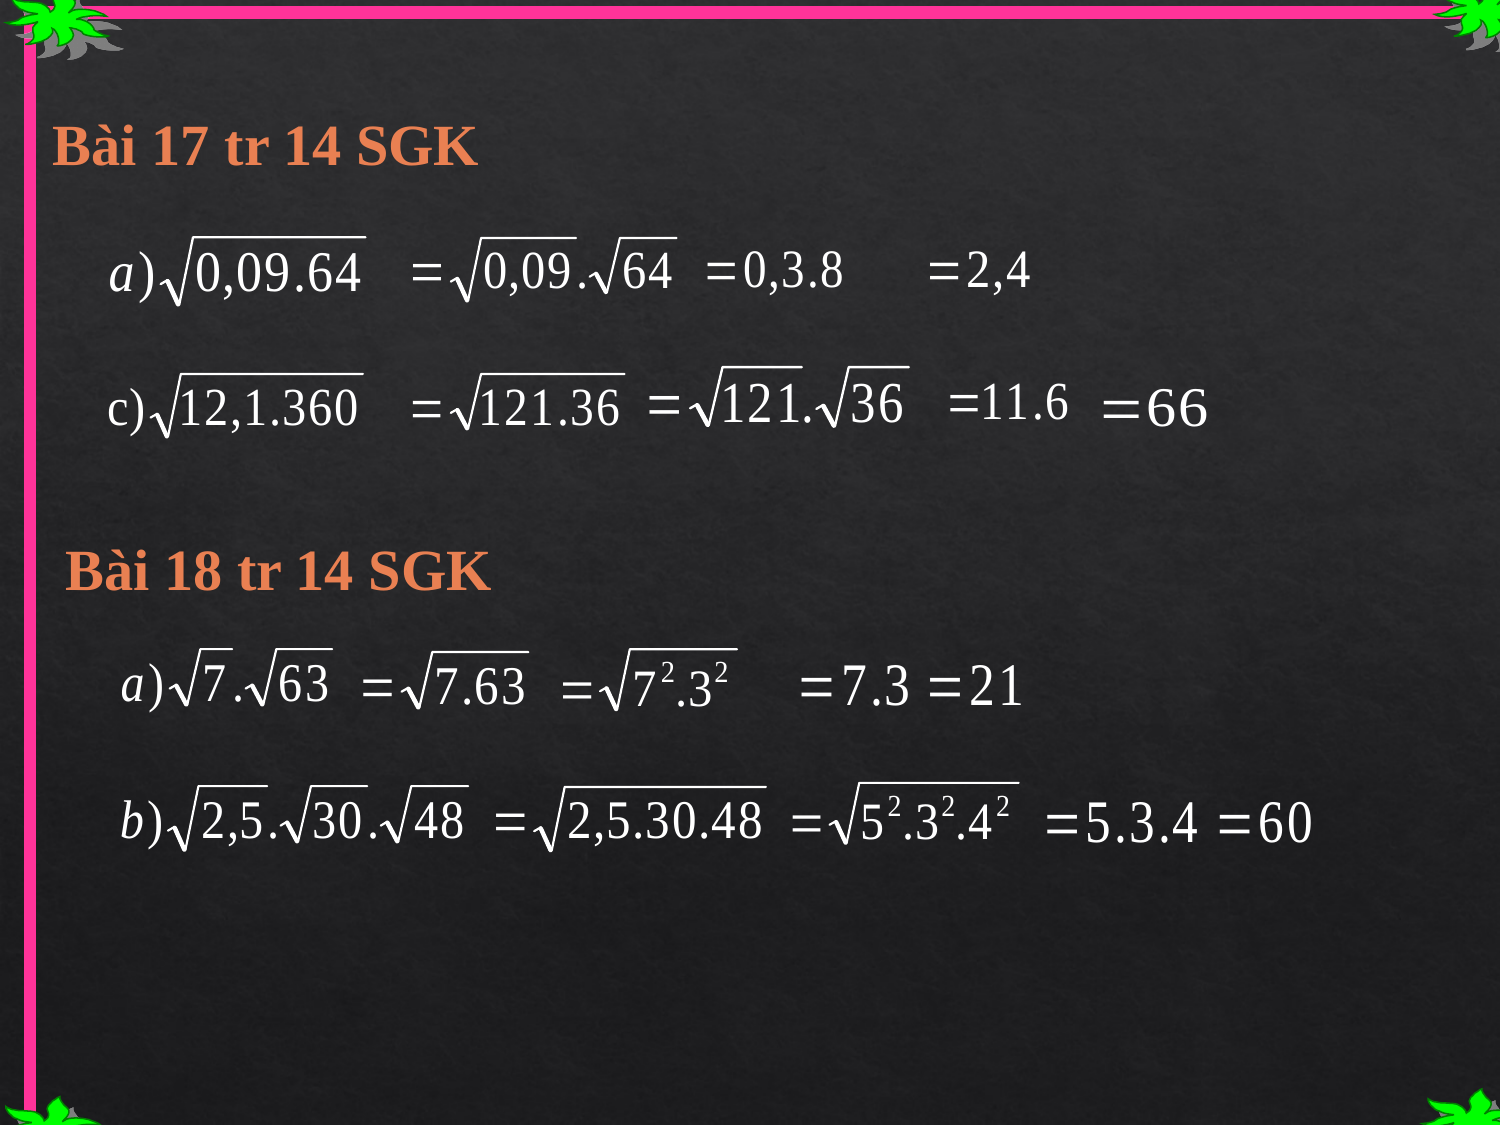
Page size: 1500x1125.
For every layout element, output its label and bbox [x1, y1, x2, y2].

text_box [635, 354, 919, 439]
text_box [1087, 375, 1217, 438]
text_box [112, 637, 340, 721]
text_box [787, 649, 1032, 718]
text_box [482, 775, 775, 863]
text_box [99, 362, 372, 449]
text_box [937, 370, 1078, 430]
text_box [779, 769, 1026, 855]
text_box [916, 237, 1038, 307]
text_box [399, 362, 628, 440]
text_box [1033, 787, 1326, 855]
text_box [549, 635, 745, 721]
text_box [349, 640, 538, 720]
text_box [0, 0, 1500, 1125]
text_box [113, 774, 476, 863]
text_box [694, 237, 851, 307]
text_box [399, 226, 686, 313]
text_box [99, 224, 374, 318]
